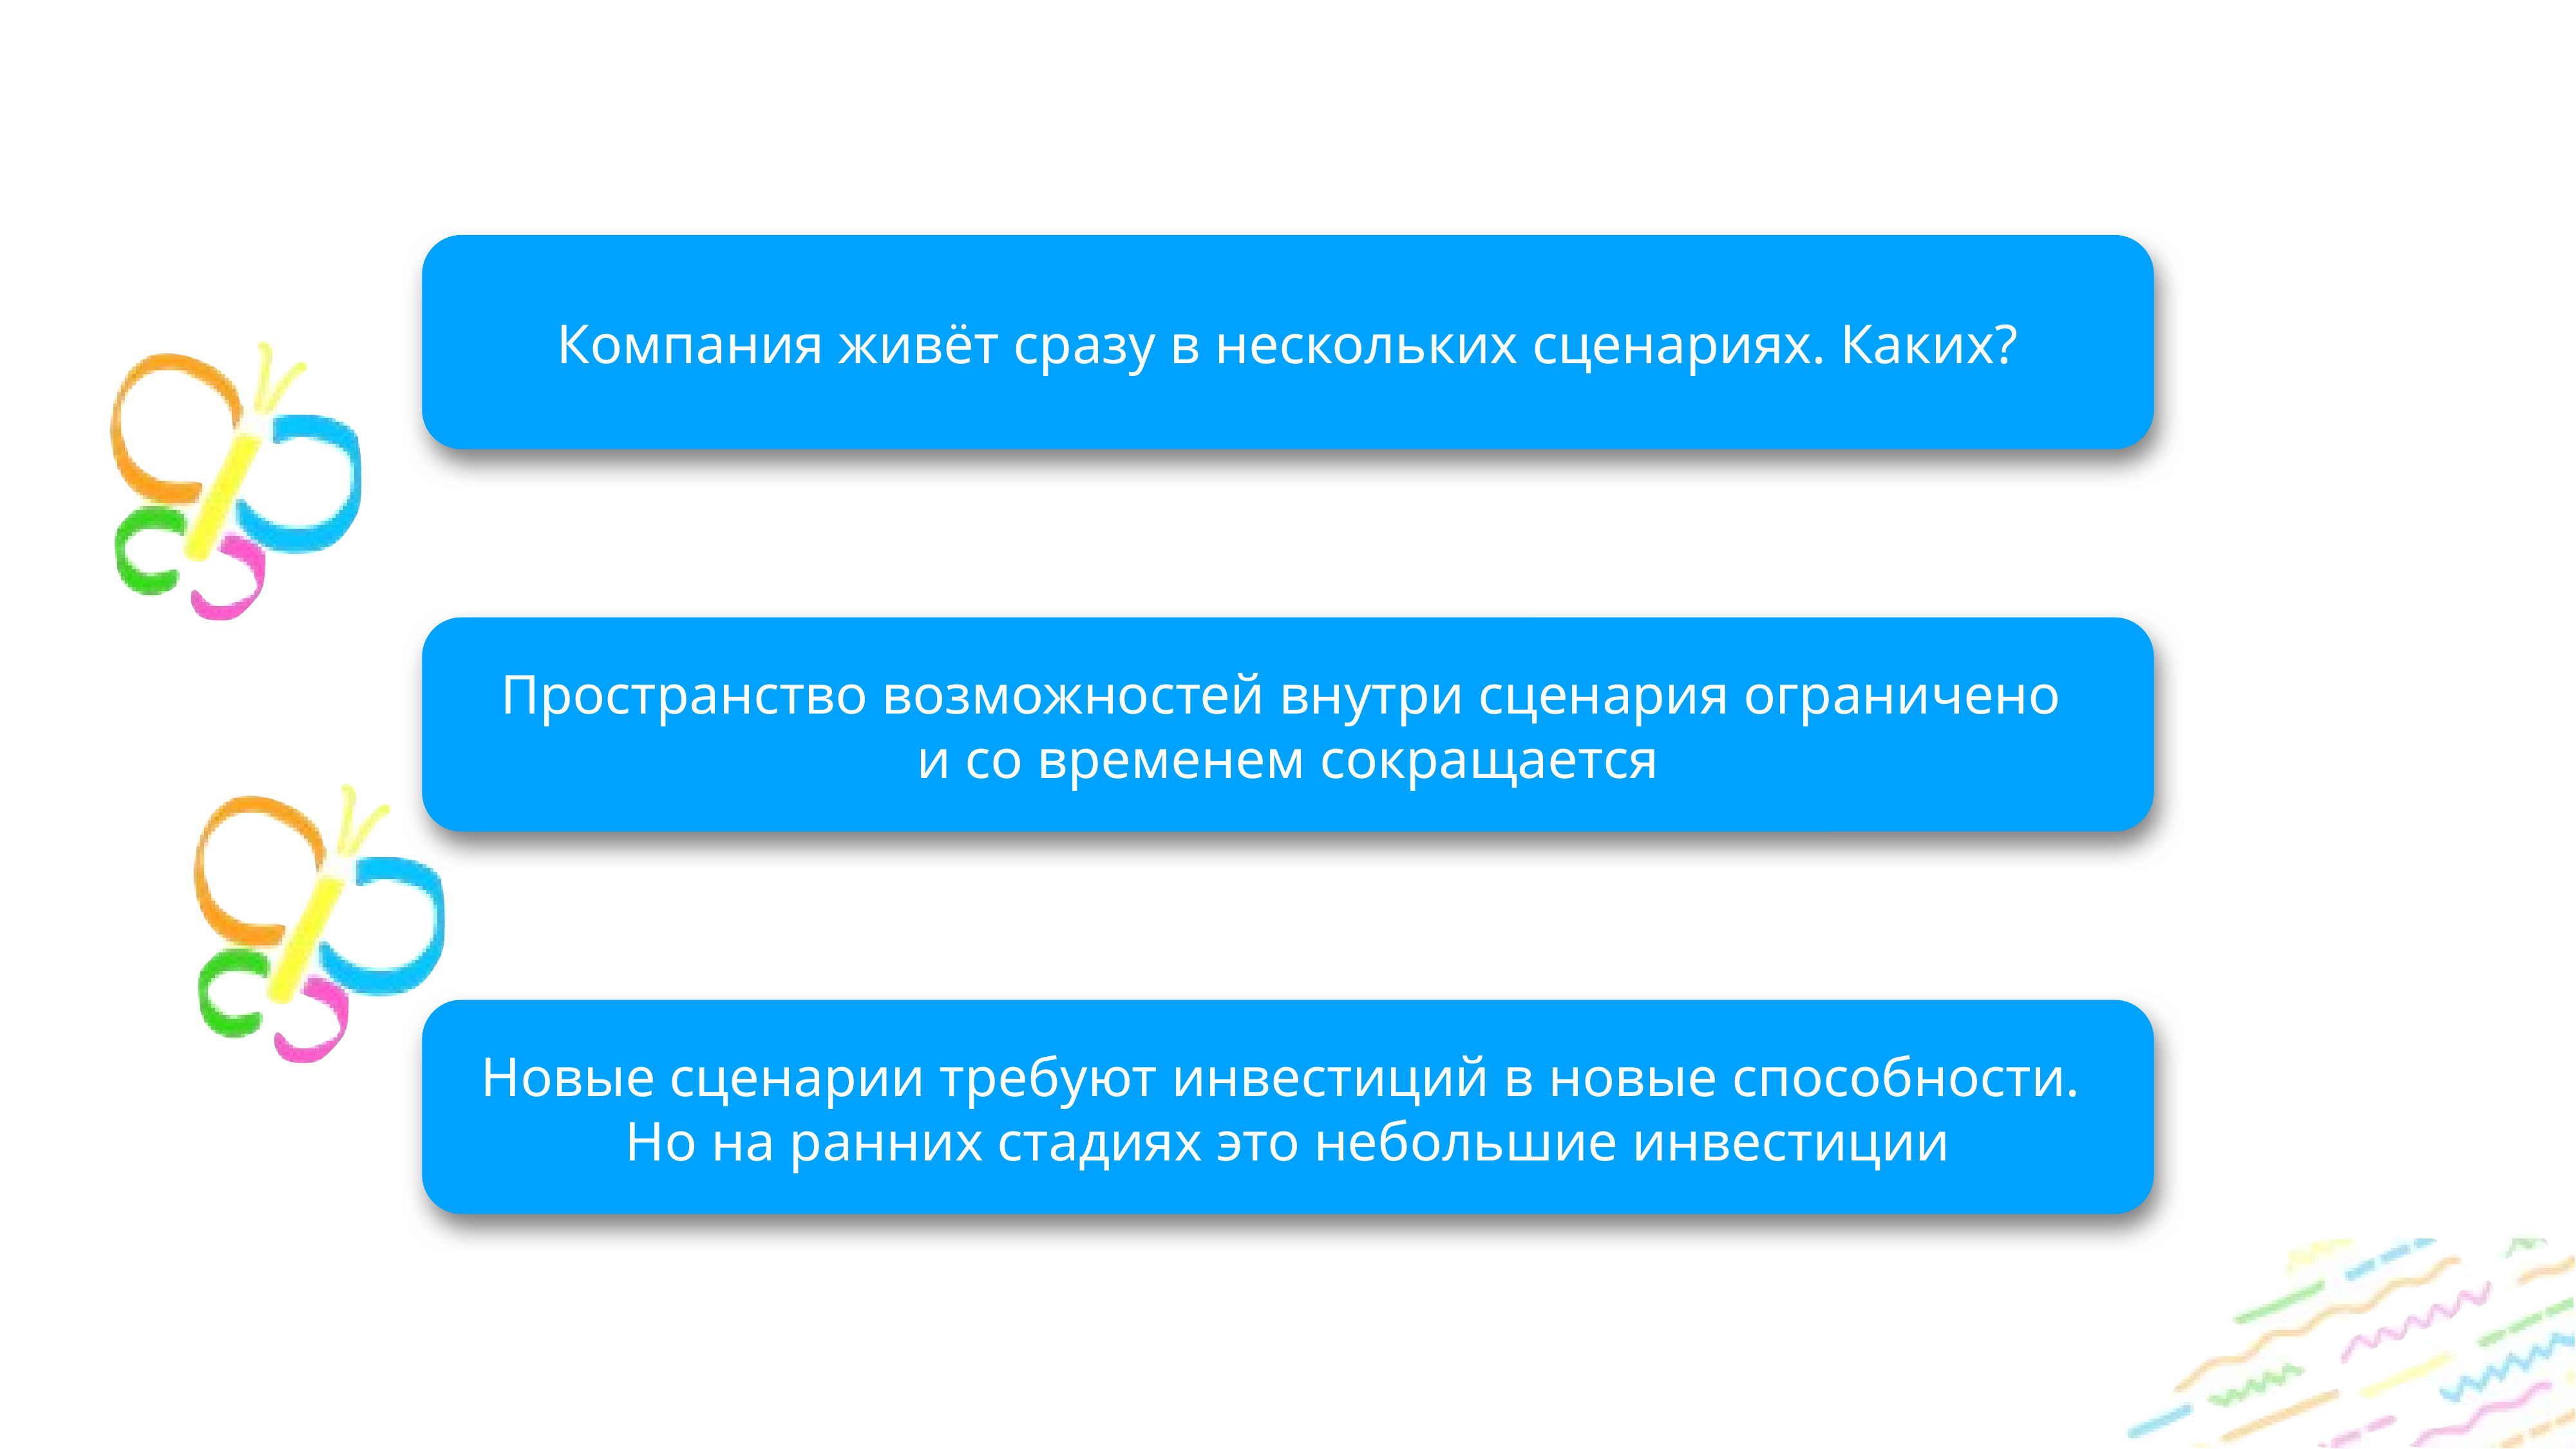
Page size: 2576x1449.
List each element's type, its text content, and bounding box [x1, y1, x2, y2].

text_box Новые сценарии требуют инвестиций в новые способности. Но на ранних стадиях это небольшие инвестиции [422, 999, 2154, 1215]
picture [2125, 1232, 2575, 1448]
text_box Пространство возможностей внутри сценария ограничено и со временем сокращается [422, 617, 2154, 832]
text_box Компания живёт сразу в нескольких сценариях. Каких? [422, 234, 2154, 450]
picture [109, 341, 362, 621]
picture [193, 784, 445, 1063]
